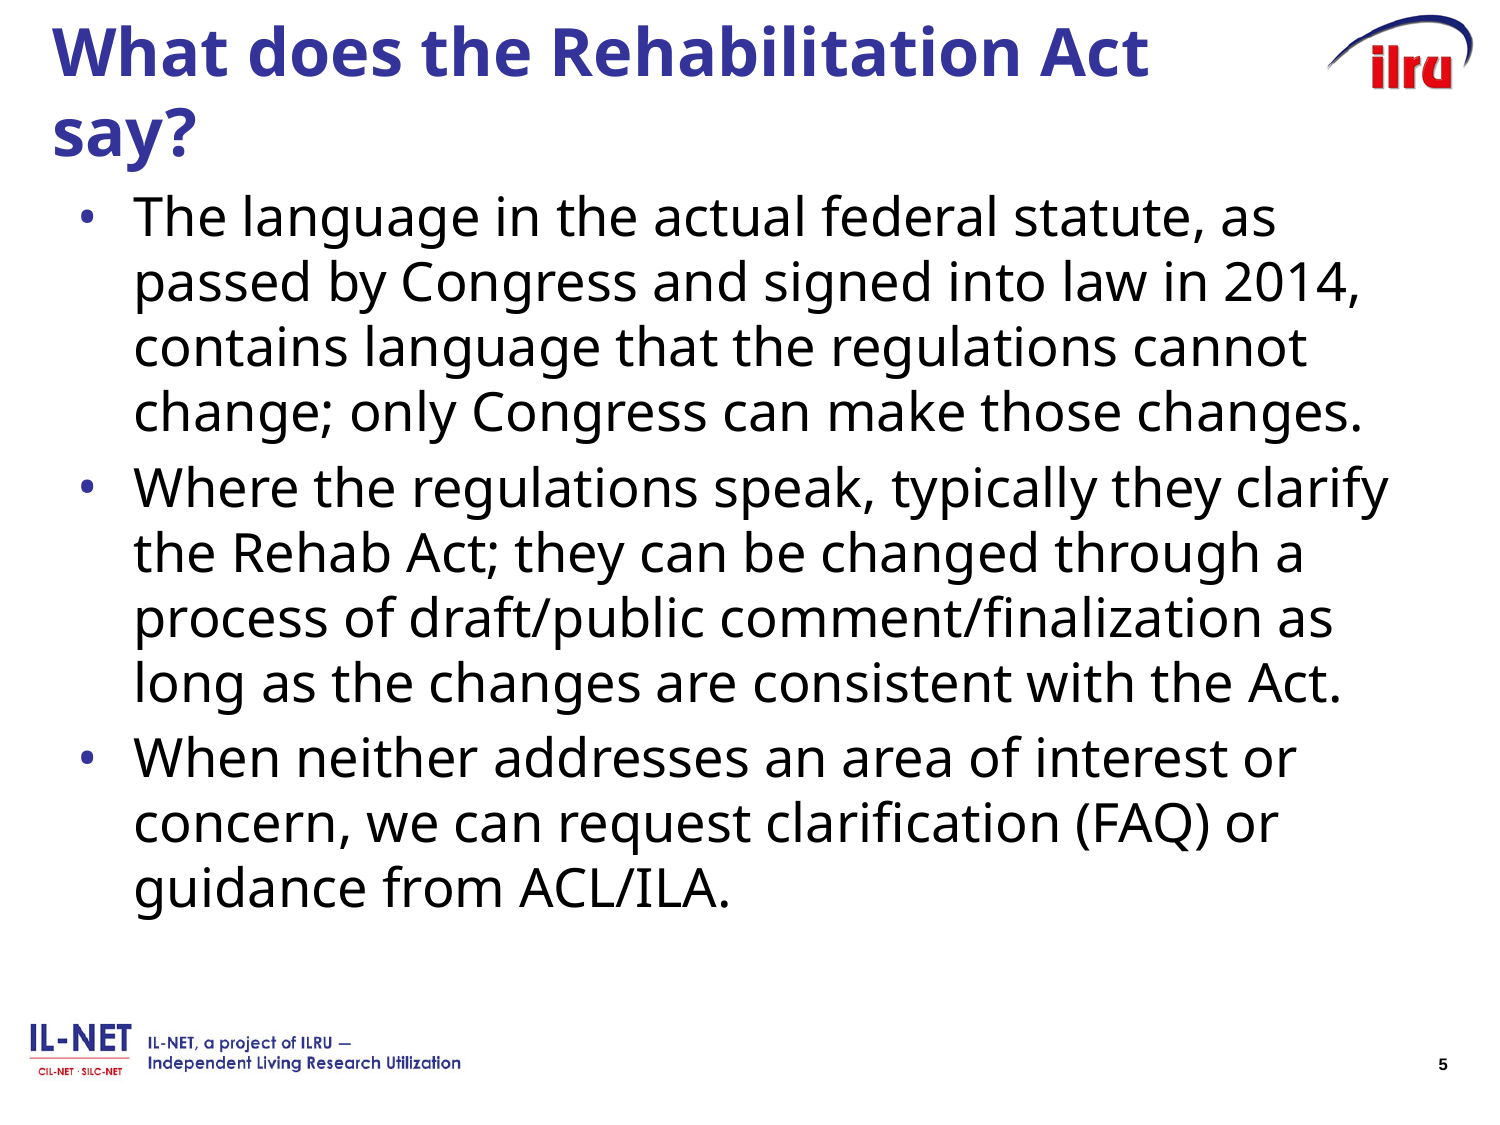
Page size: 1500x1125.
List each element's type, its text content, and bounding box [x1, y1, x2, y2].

title What does the Rehabilitation Act say? [37, 24, 1300, 155]
list The language in the actual federal statute, as passed by Congress and signed into law in 2014, contains language that the regulations cannot change; only Congress can make those changes. Where the regulations speak, typically they clarify the Rehab Act; they can be changed through a process of draft/public comment/finalization as long as the changes are consistent with the Act. When neither addresses an area of interest or concern, we can request clarification (FAQ) or guidance from ACL/ILA. [62, 174, 1438, 1000]
picture [12, 1005, 478, 1092]
picture [1325, 12, 1488, 90]
